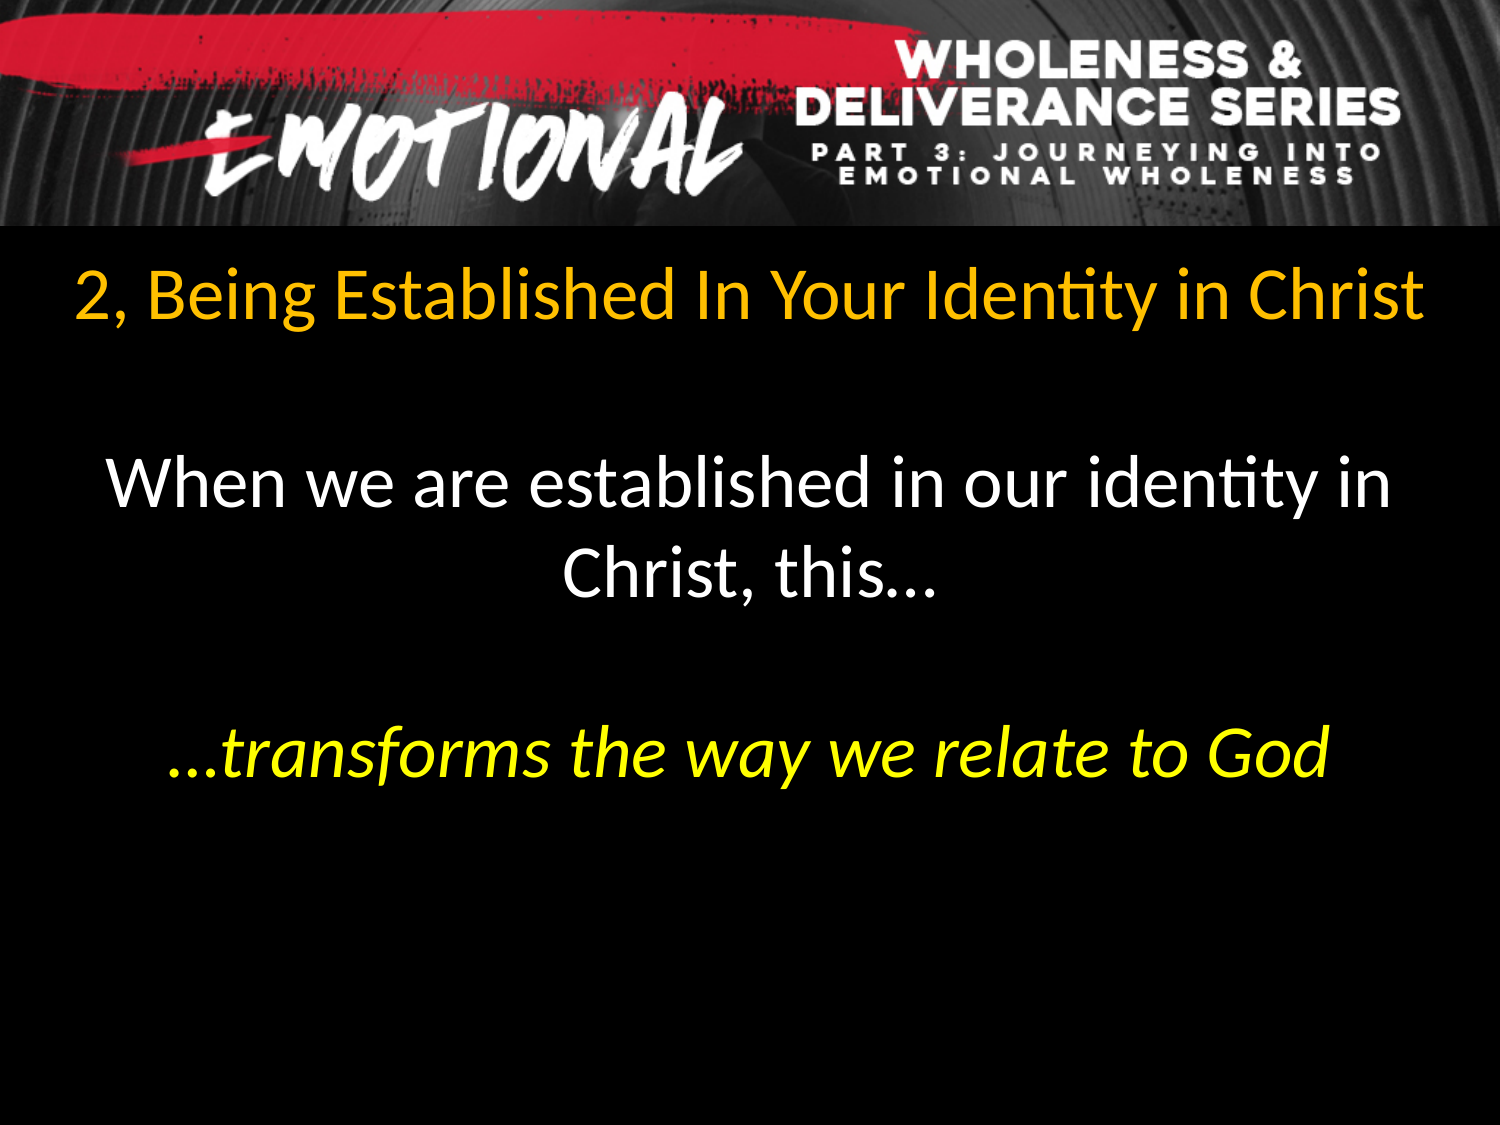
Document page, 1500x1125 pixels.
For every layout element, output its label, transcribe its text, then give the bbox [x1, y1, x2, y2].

text_box When we are established in our identity in Christ, this… …transforms the way we relate to God [0, 424, 1500, 800]
text_box 2, Being Established In Your Identity in Christ [0, 237, 1500, 343]
picture [0, 0, 1500, 226]
